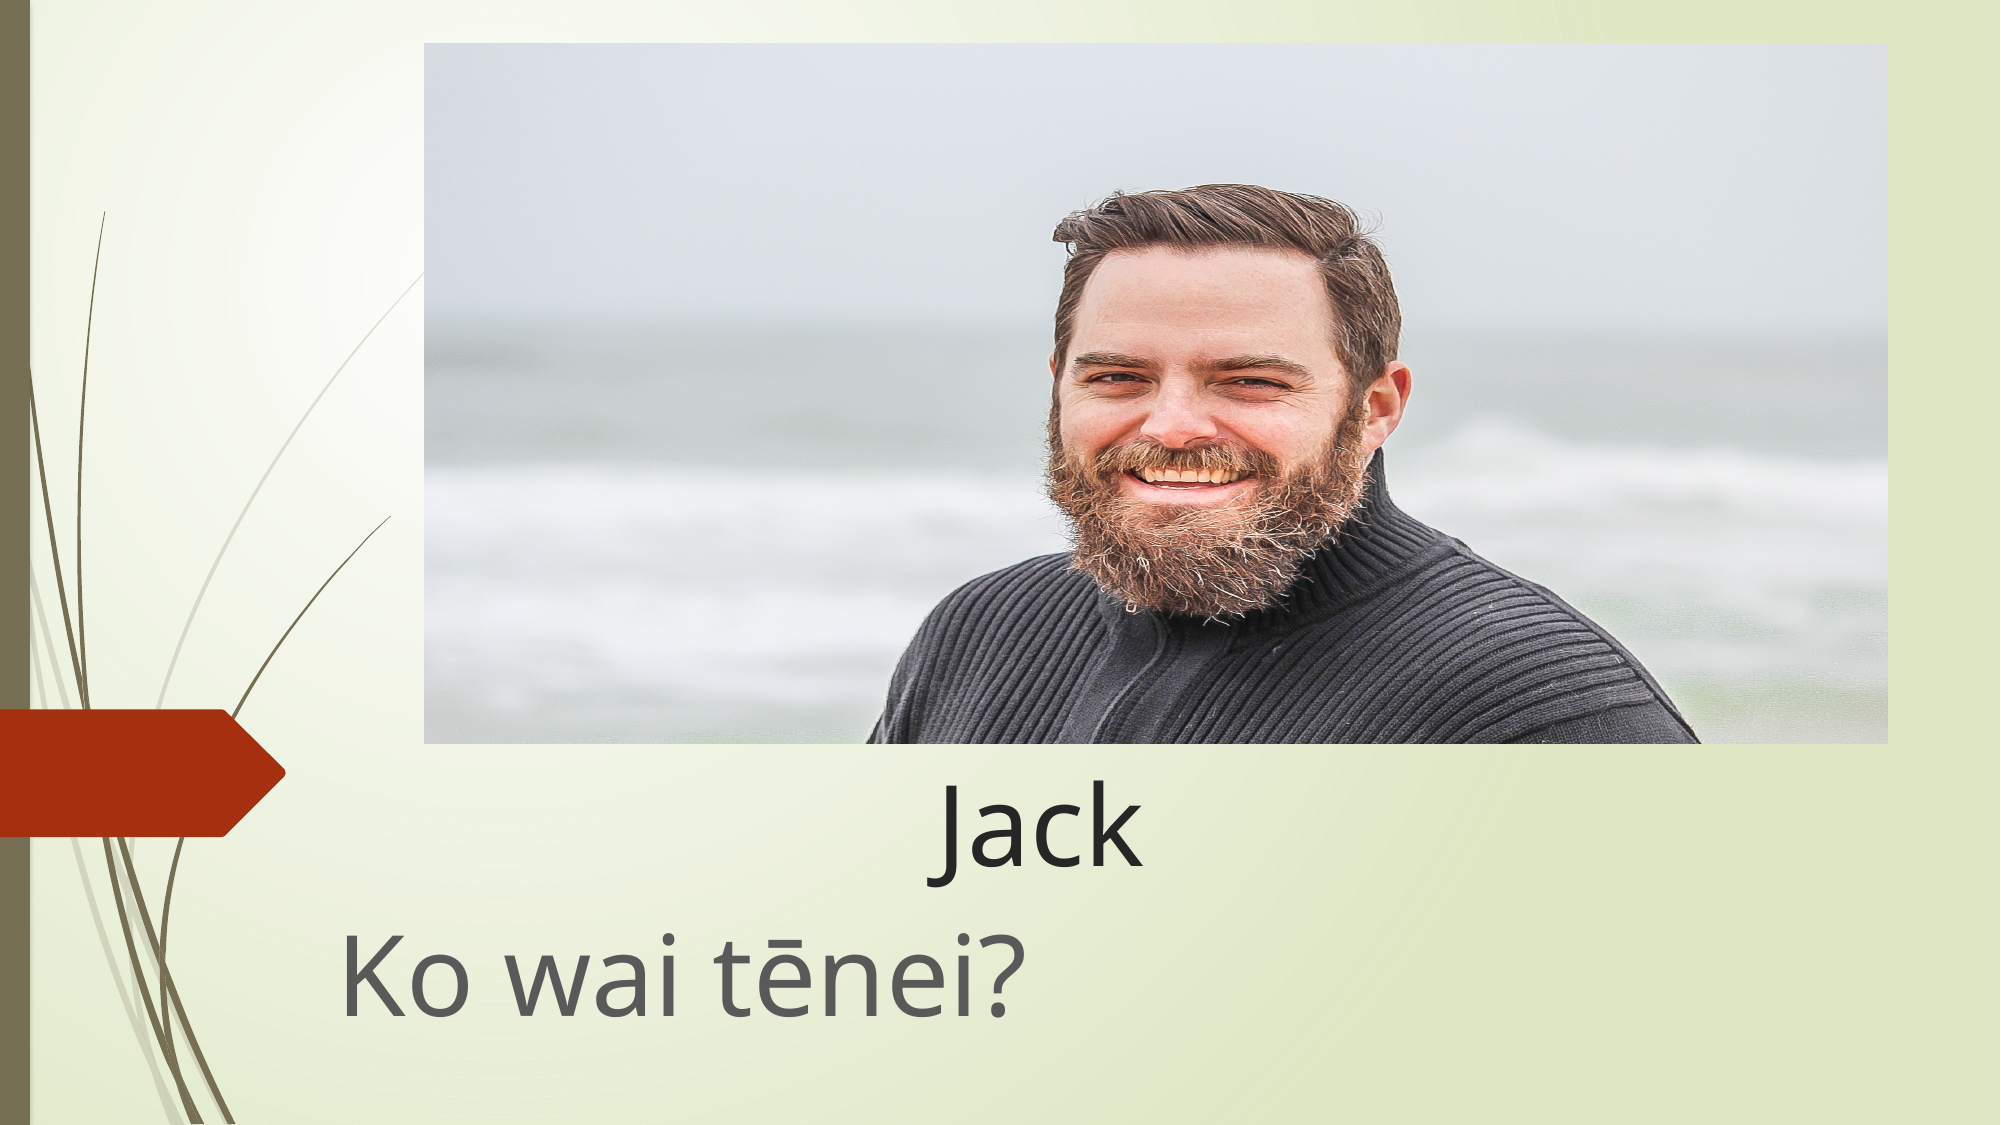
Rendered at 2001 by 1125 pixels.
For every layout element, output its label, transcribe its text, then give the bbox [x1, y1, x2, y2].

title Jack [424, 750, 1888, 897]
picture [424, 43, 1888, 744]
subtitle Ko wai tēnei? [321, 896, 1785, 1081]
